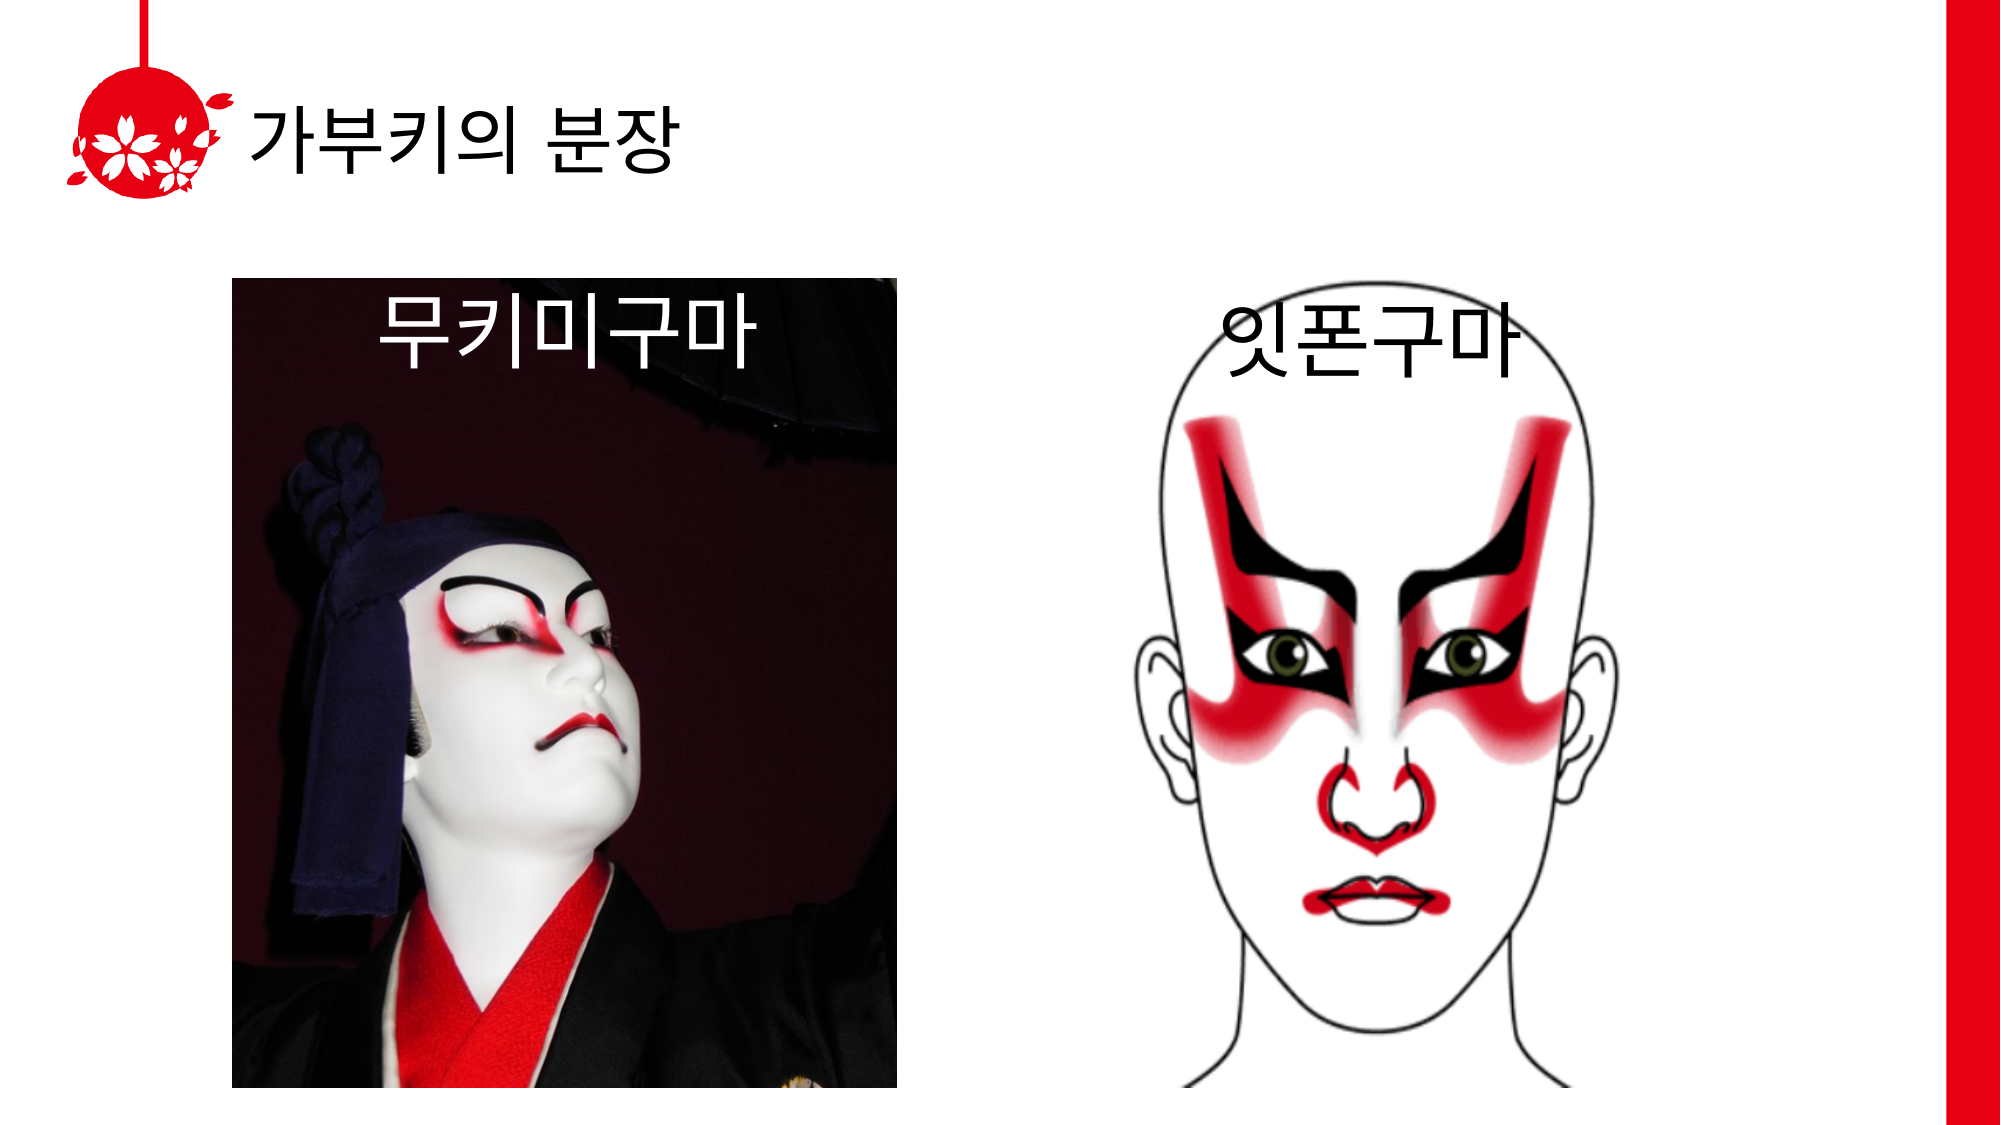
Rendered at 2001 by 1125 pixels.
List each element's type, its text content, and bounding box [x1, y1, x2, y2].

text_box [1945, 396, 2000, 1125]
picture [232, 278, 897, 1088]
text_box 잇폰구마 [1711, 281, 2000, 396]
text_box 가부키의 분장 [321, 85, 759, 191]
picture [1047, 277, 1711, 1088]
text_box [139, 0, 149, 28]
text_box [1945, 0, 2000, 281]
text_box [38, 28, 321, 231]
text_box 무키미구마 [362, 272, 1249, 387]
